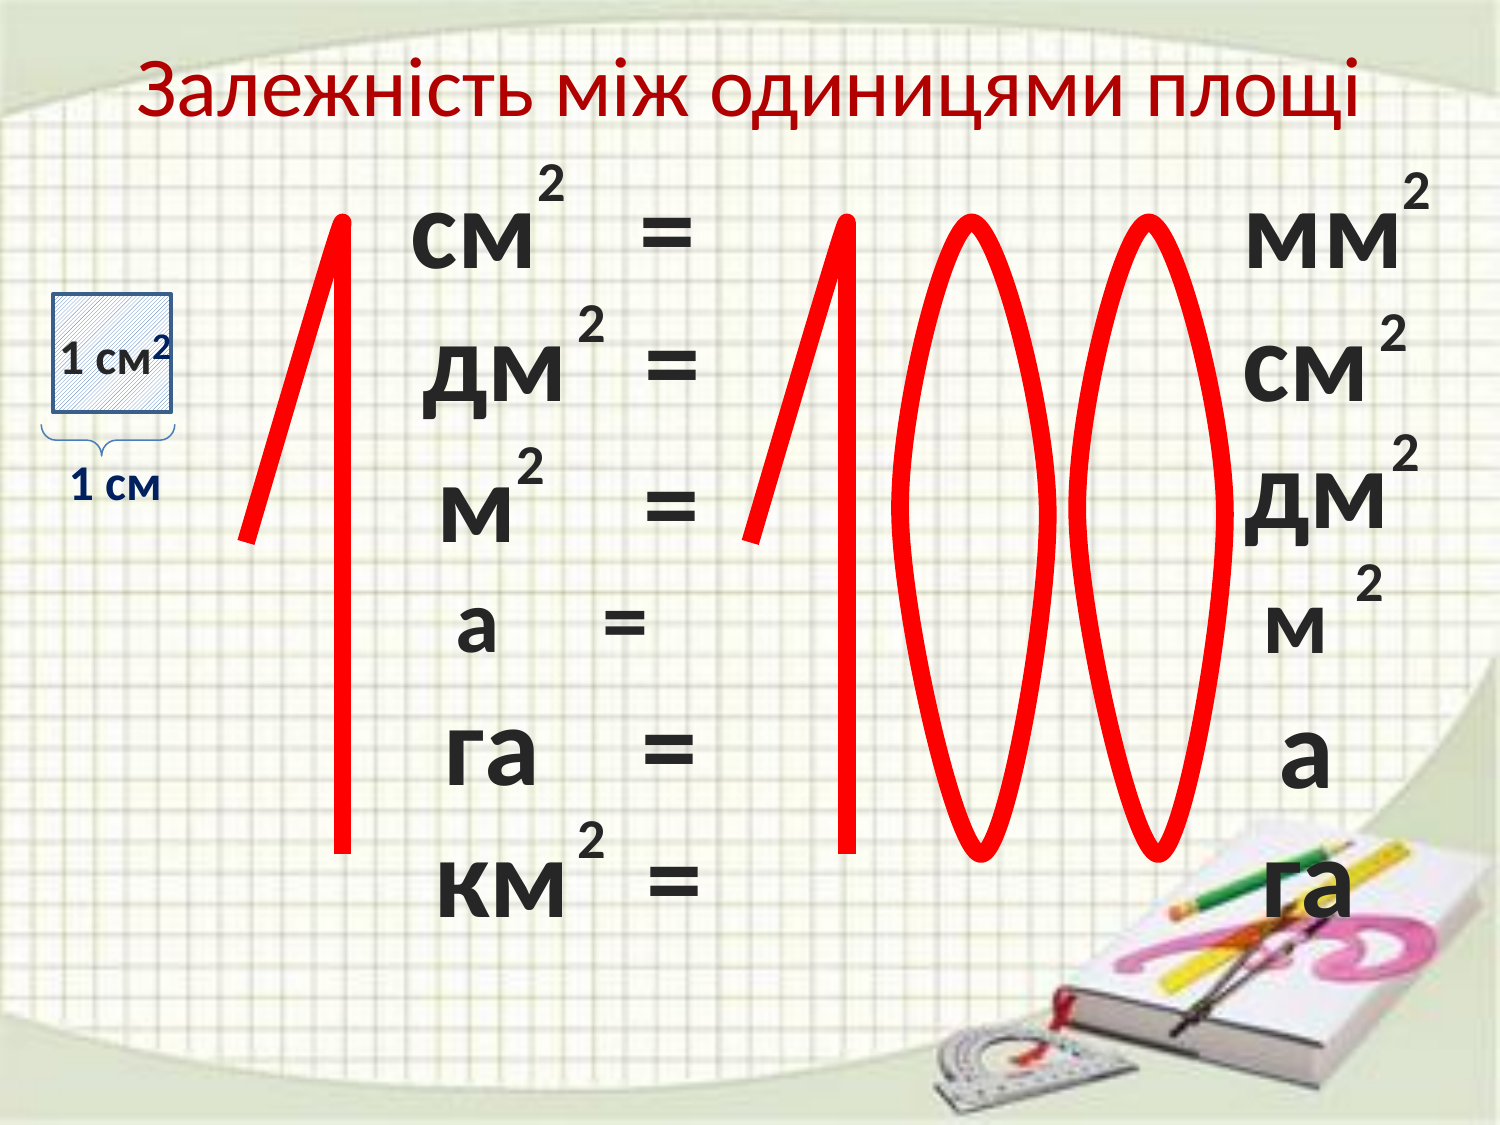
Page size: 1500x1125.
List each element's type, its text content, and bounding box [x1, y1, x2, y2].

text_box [418, 537, 1412, 681]
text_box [41, 294, 187, 519]
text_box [395, 136, 1446, 277]
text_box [418, 794, 1430, 926]
picture [0, 0, 1500, 1125]
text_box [245, 222, 343, 855]
title Залежність між одиницями площі [88, 7, 1412, 184]
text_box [406, 278, 1423, 405]
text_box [395, 407, 1434, 551]
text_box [429, 665, 1448, 797]
